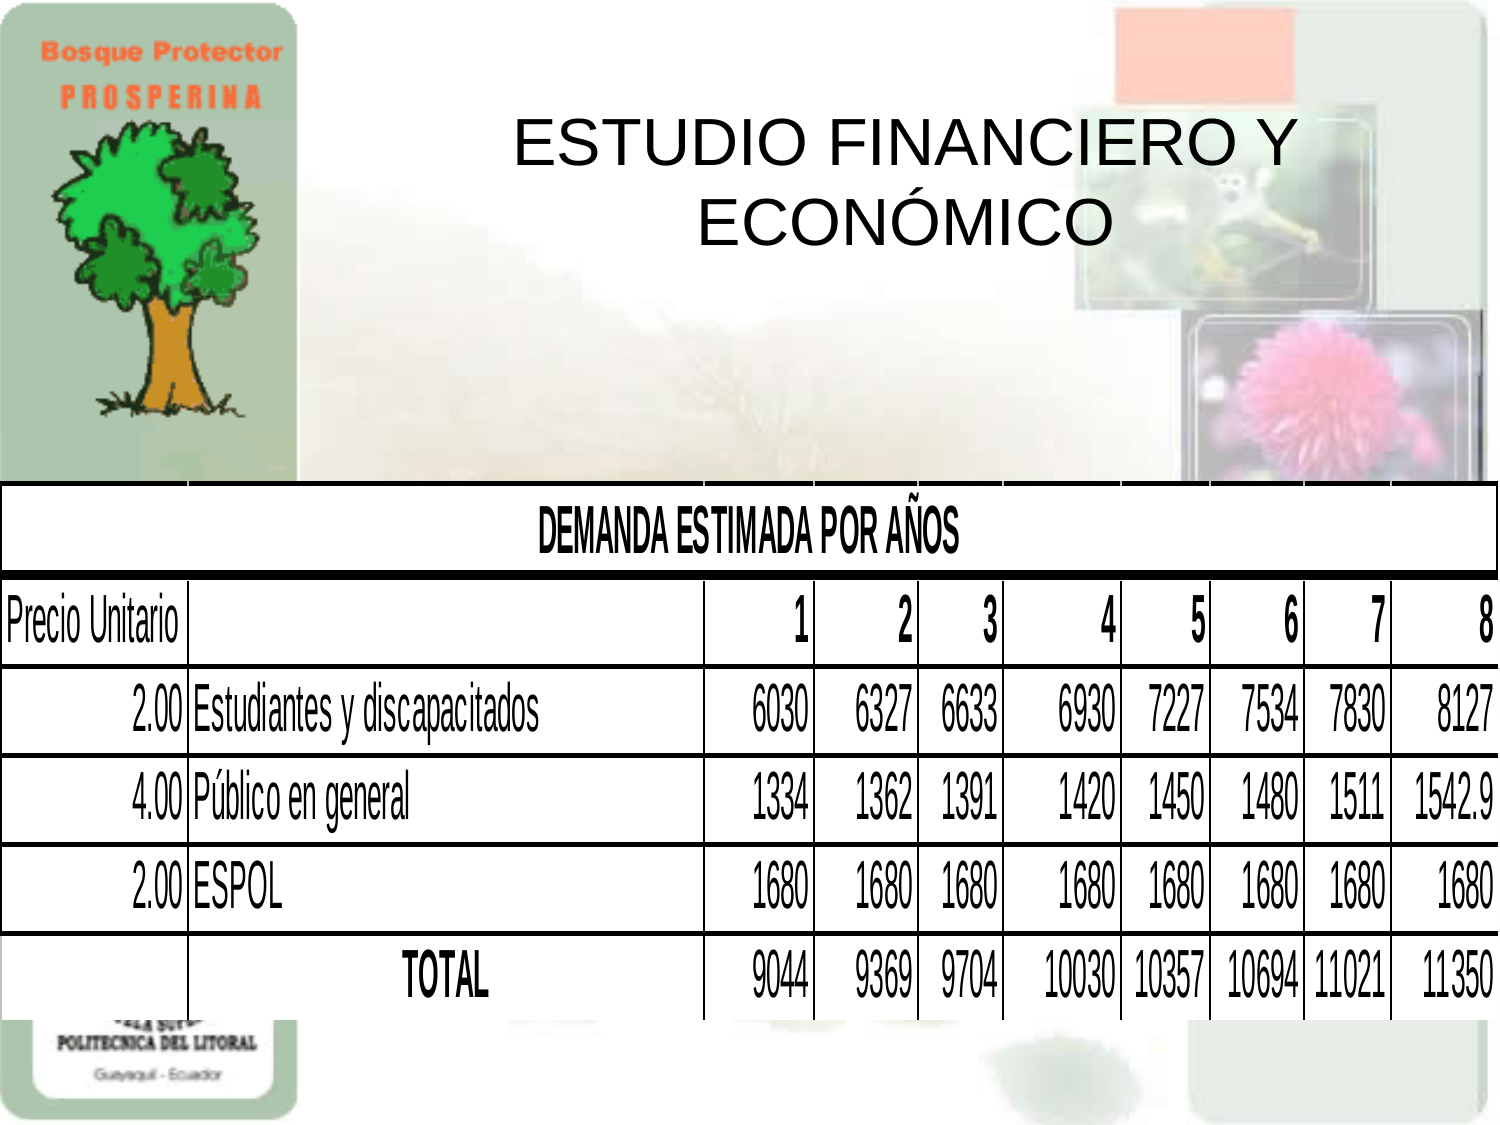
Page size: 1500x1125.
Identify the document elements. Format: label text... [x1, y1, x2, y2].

picture [0, 0, 1500, 480]
picture [0, 1026, 1500, 1125]
title ESTUDIO FINANCIERO Y ECONÓMICO [387, 124, 1426, 313]
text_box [0, 480, 1500, 1026]
